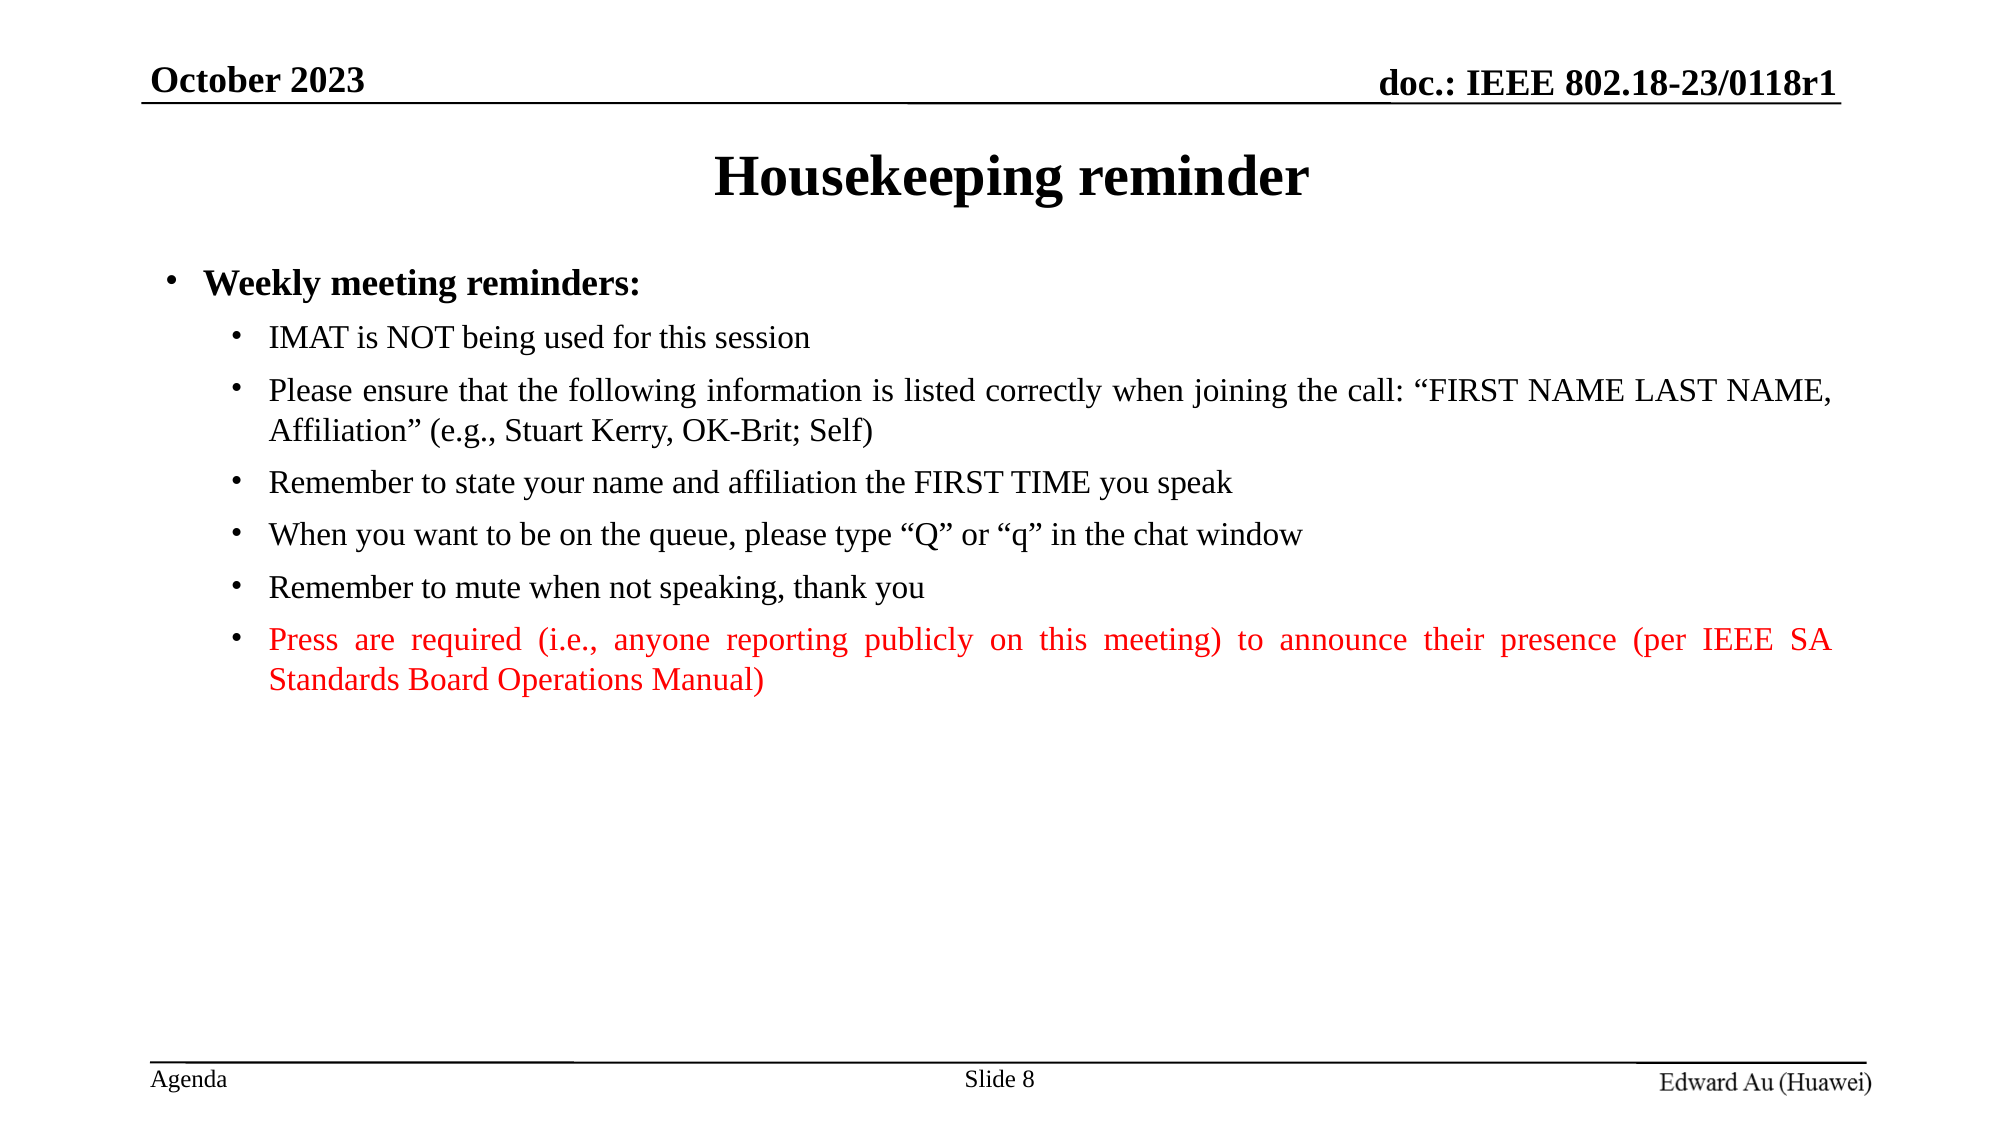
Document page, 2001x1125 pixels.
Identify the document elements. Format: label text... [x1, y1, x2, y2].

slide_number Slide 8 [933, 1061, 1067, 1123]
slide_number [149, 54, 651, 101]
title Housekeeping reminder [162, 99, 1864, 246]
list Weekly meeting reminders: IMAT is NOT being used for this session Please ensure that the following information is listed correctly when joining the call: “FIRST NAME LAST NAME, Affiliation” (e.g., Stuart Kerry, OK-Brit; Self) Remember to state your name and affiliation the FIRST TIME you speak When you want to be on the queue, please type “Q” or “q” in the chat window Remember to mute when not speaking, thank you Press are required (i.e., anyone reporting publicly on this meeting) to announce their presence (per IEEE SA Standards Board Operations Manual) [149, 250, 1869, 926]
picture [1174, 1058, 1887, 1113]
